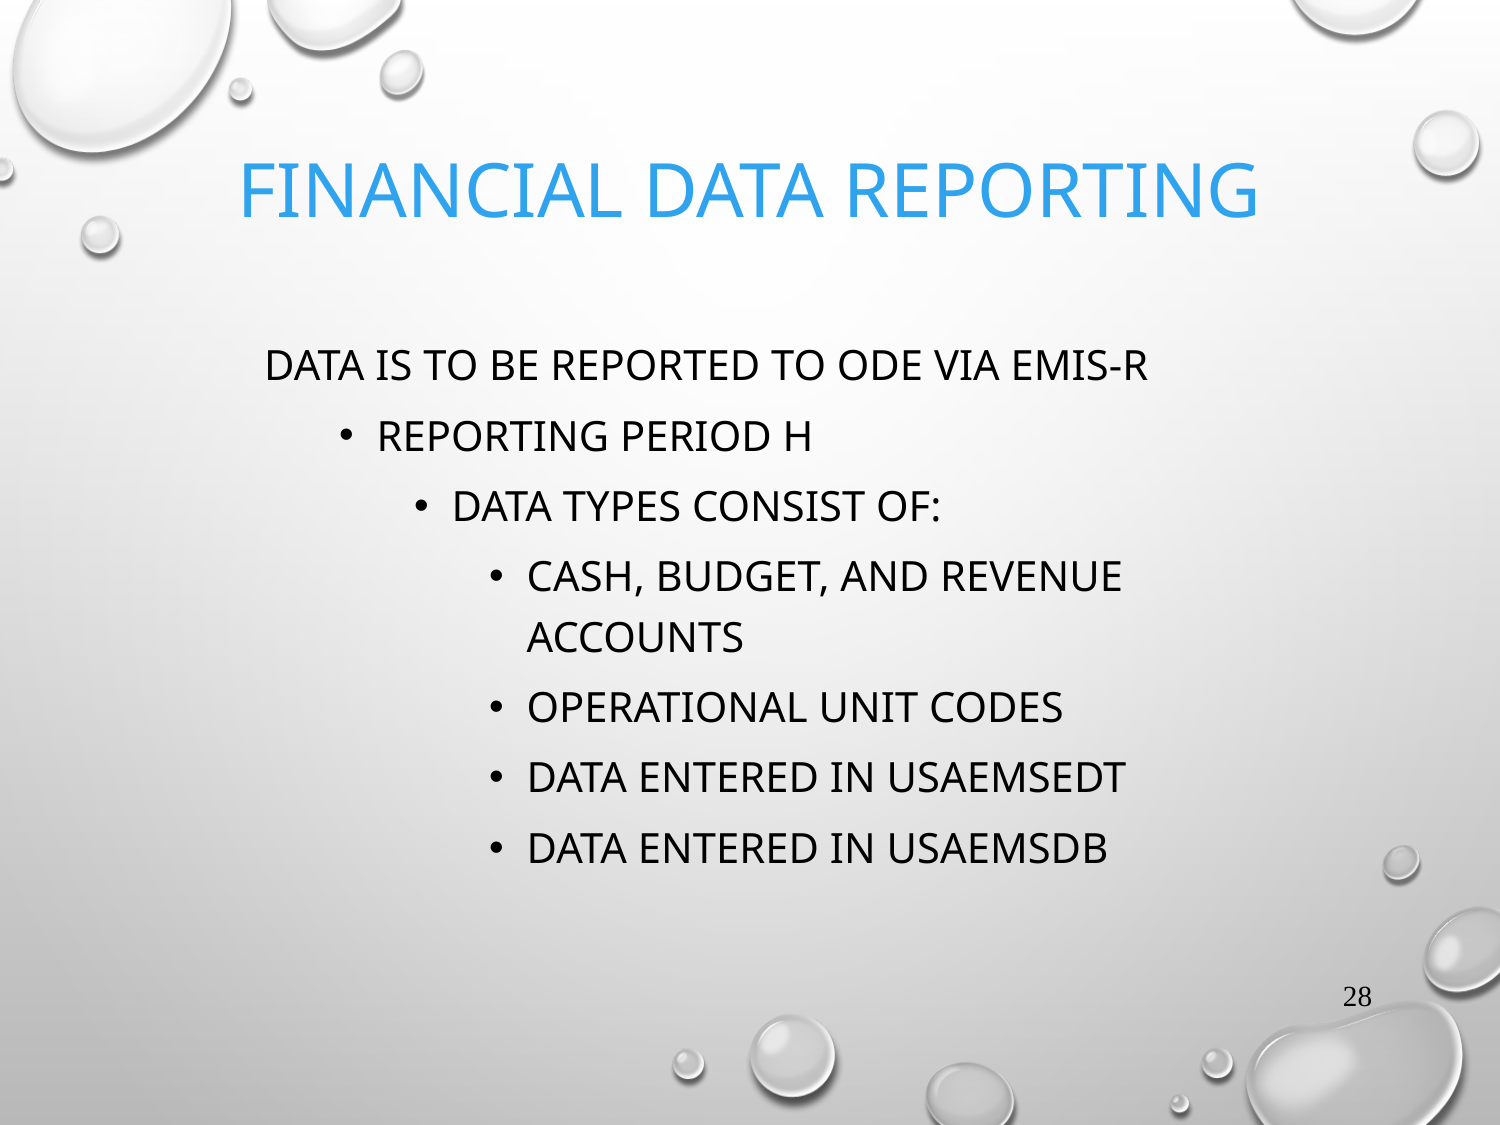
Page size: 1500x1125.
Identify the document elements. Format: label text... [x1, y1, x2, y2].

text_box 28 [1293, 965, 1388, 1025]
picture [0, 0, 1500, 1125]
title FINANCIAL DATA REPORTING [112, 62, 1388, 325]
list DATA IS TO BE REPORTED TO ODE VIA EMIS-R REPORTING PERIOD H DATA TYPES CONSIST OF: CASH, BUDGET, AND REVENUE ACCOUNTS OPERATIONAL UNIT CODES DATA ENTERED IN USAEMSEDT DATA ENTERED IN USAEMSDB [249, 321, 1294, 884]
